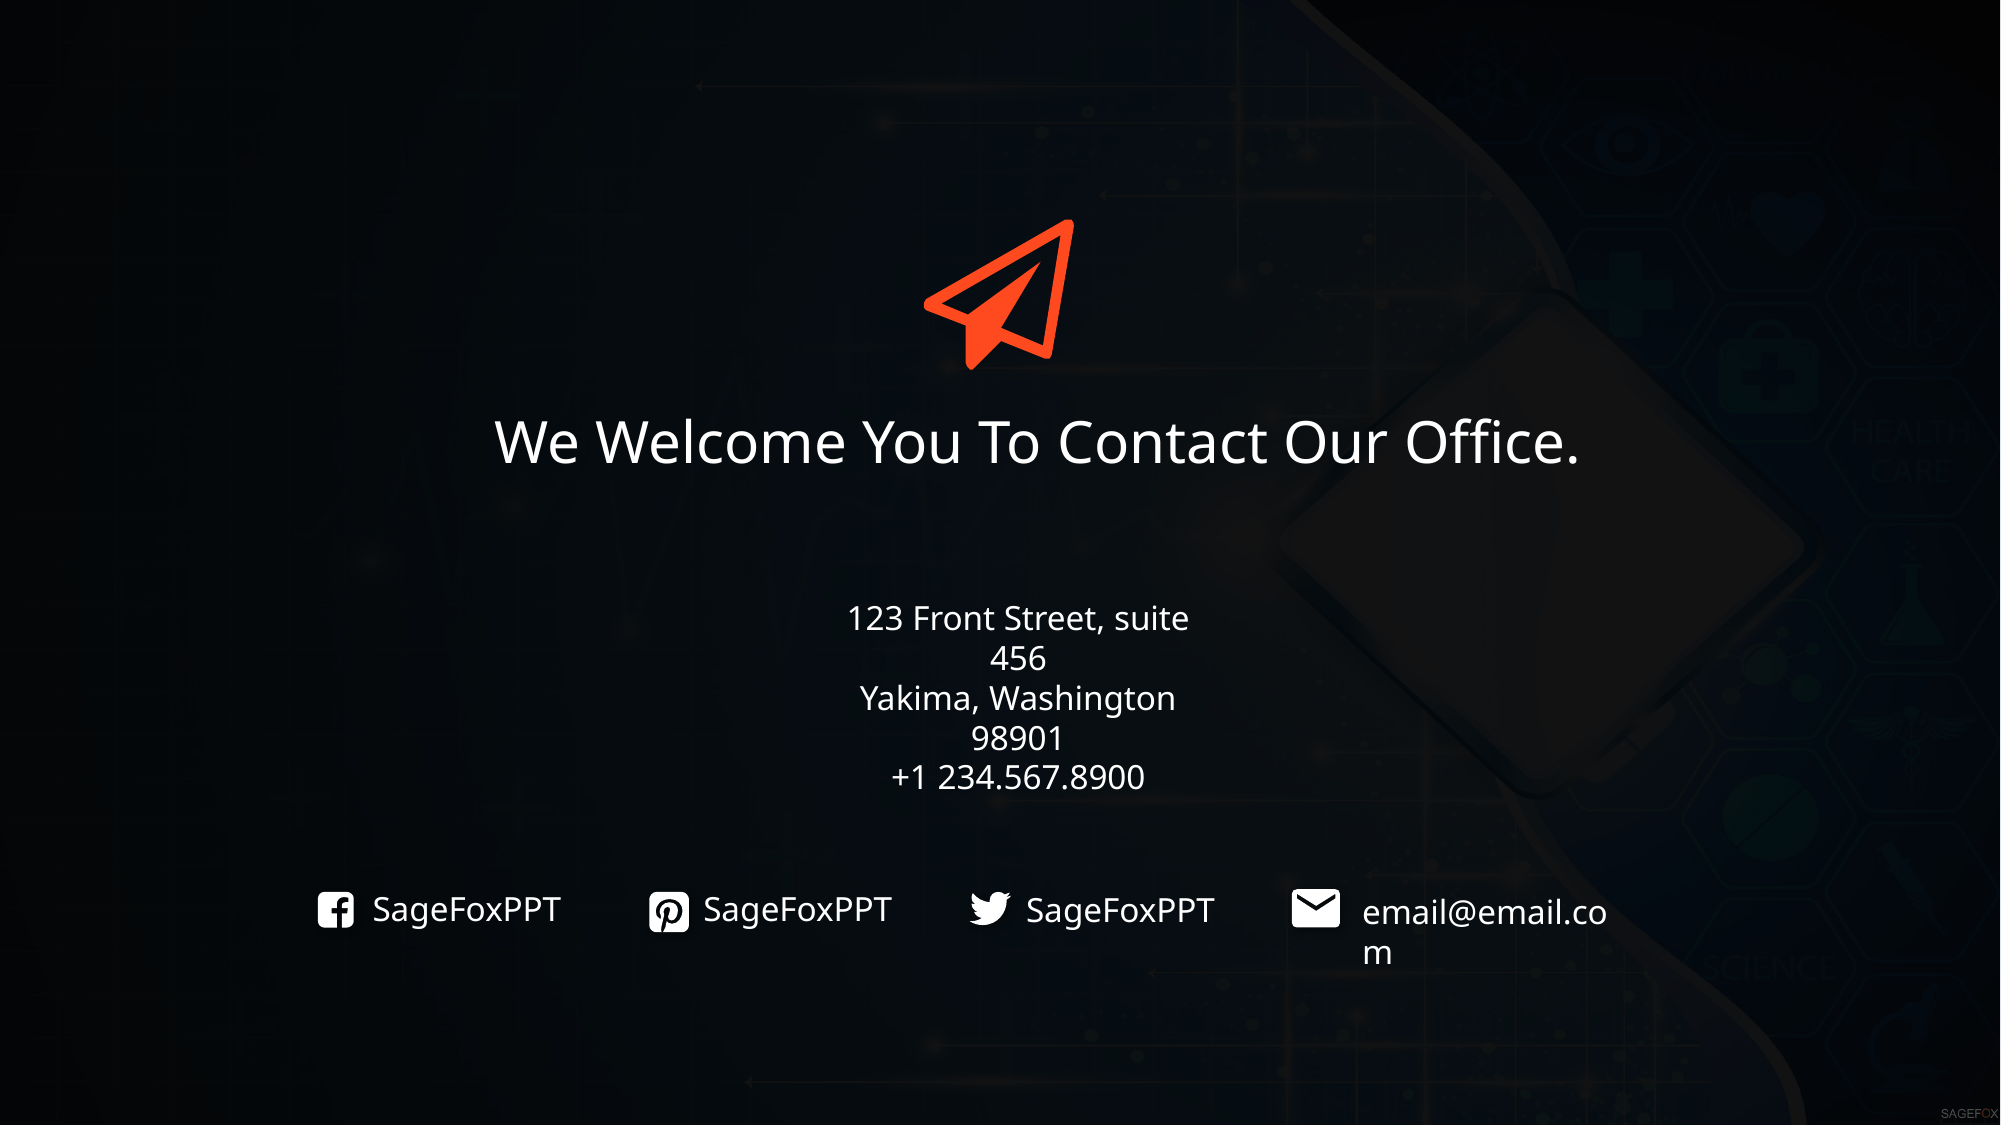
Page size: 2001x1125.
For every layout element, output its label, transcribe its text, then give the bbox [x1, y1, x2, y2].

text_box SageFoxPPT [1011, 881, 1252, 937]
text_box [649, 891, 688, 933]
text_box [1291, 889, 1340, 928]
text_box [0, 0, 2000, 1125]
text_box [317, 891, 354, 928]
text_box We Welcome You To Contact Our Office. [477, 398, 1598, 483]
text_box SageFoxPPT [688, 880, 929, 936]
text_box SageFoxPPT [357, 880, 598, 936]
text_box email@email.com [1347, 884, 1649, 979]
text_box 123 Front Street, suite 456 Yakima, Washington 98901 +1 234.567.8900 [808, 589, 1229, 804]
text_box [969, 891, 1011, 926]
text_box [923, 219, 1074, 370]
